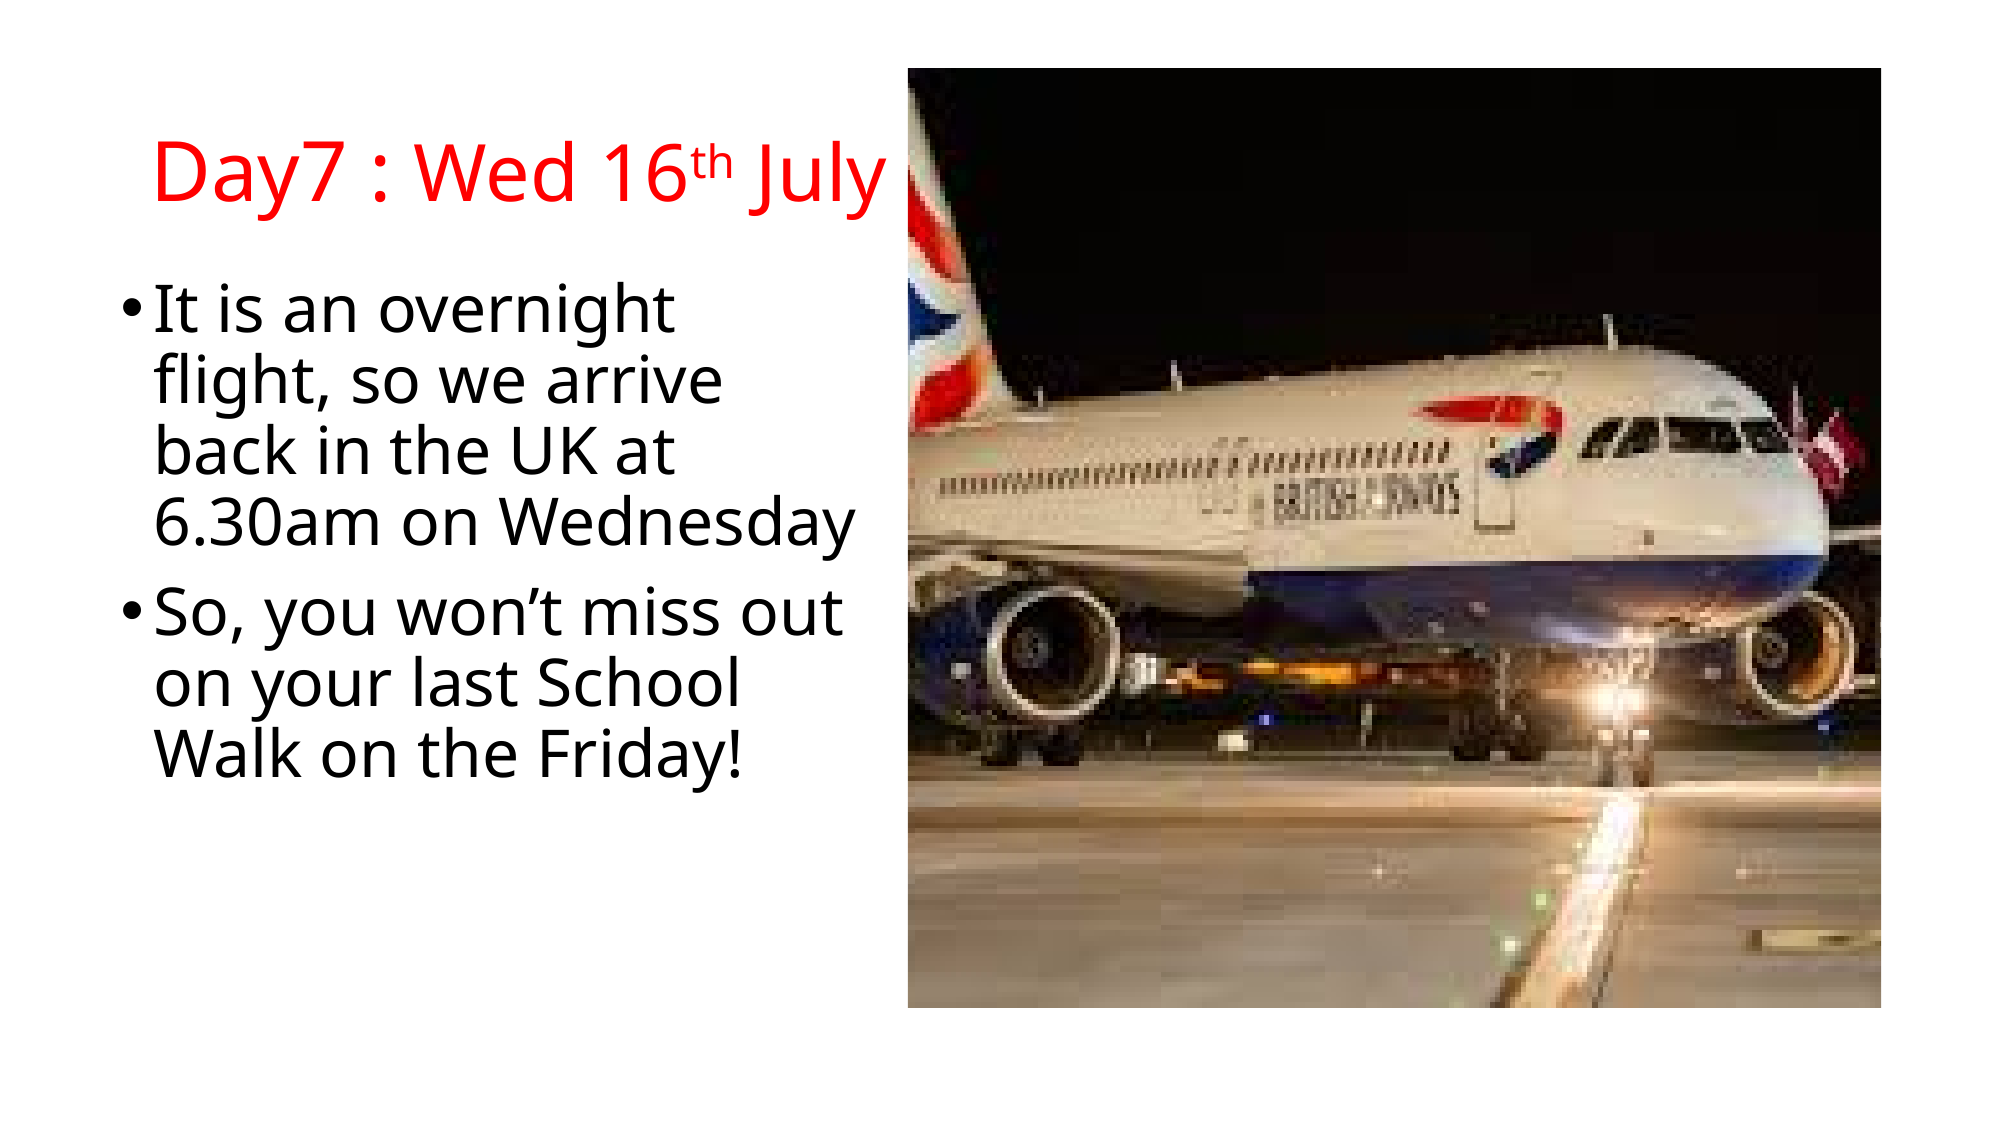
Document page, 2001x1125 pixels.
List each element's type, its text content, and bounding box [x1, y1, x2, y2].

list It is an overnight flight, so we arrive back in the UK at 6.30am on Wednesday So, you won’t miss out on your last School Walk on the Friday! [105, 264, 879, 861]
picture [907, 67, 1882, 1008]
title Day7 : Wed 16th July [135, 69, 907, 227]
